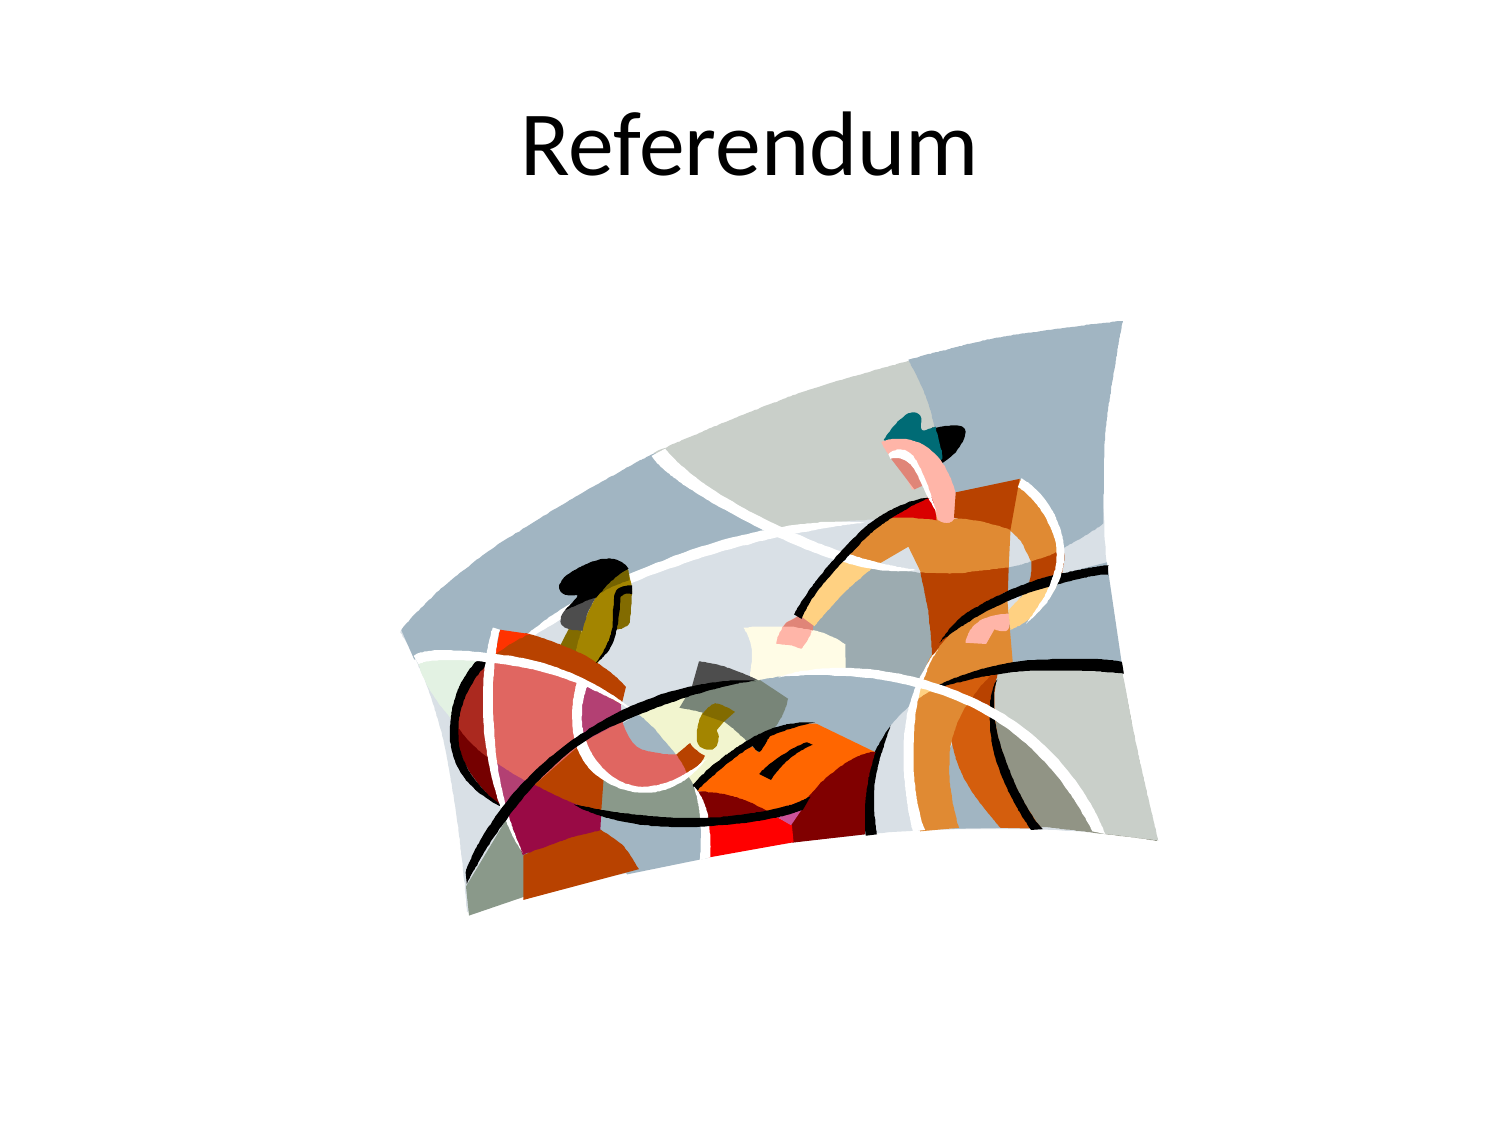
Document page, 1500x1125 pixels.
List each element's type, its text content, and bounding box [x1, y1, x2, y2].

title Referendum [75, 45, 1425, 233]
picture [399, 312, 1168, 925]
